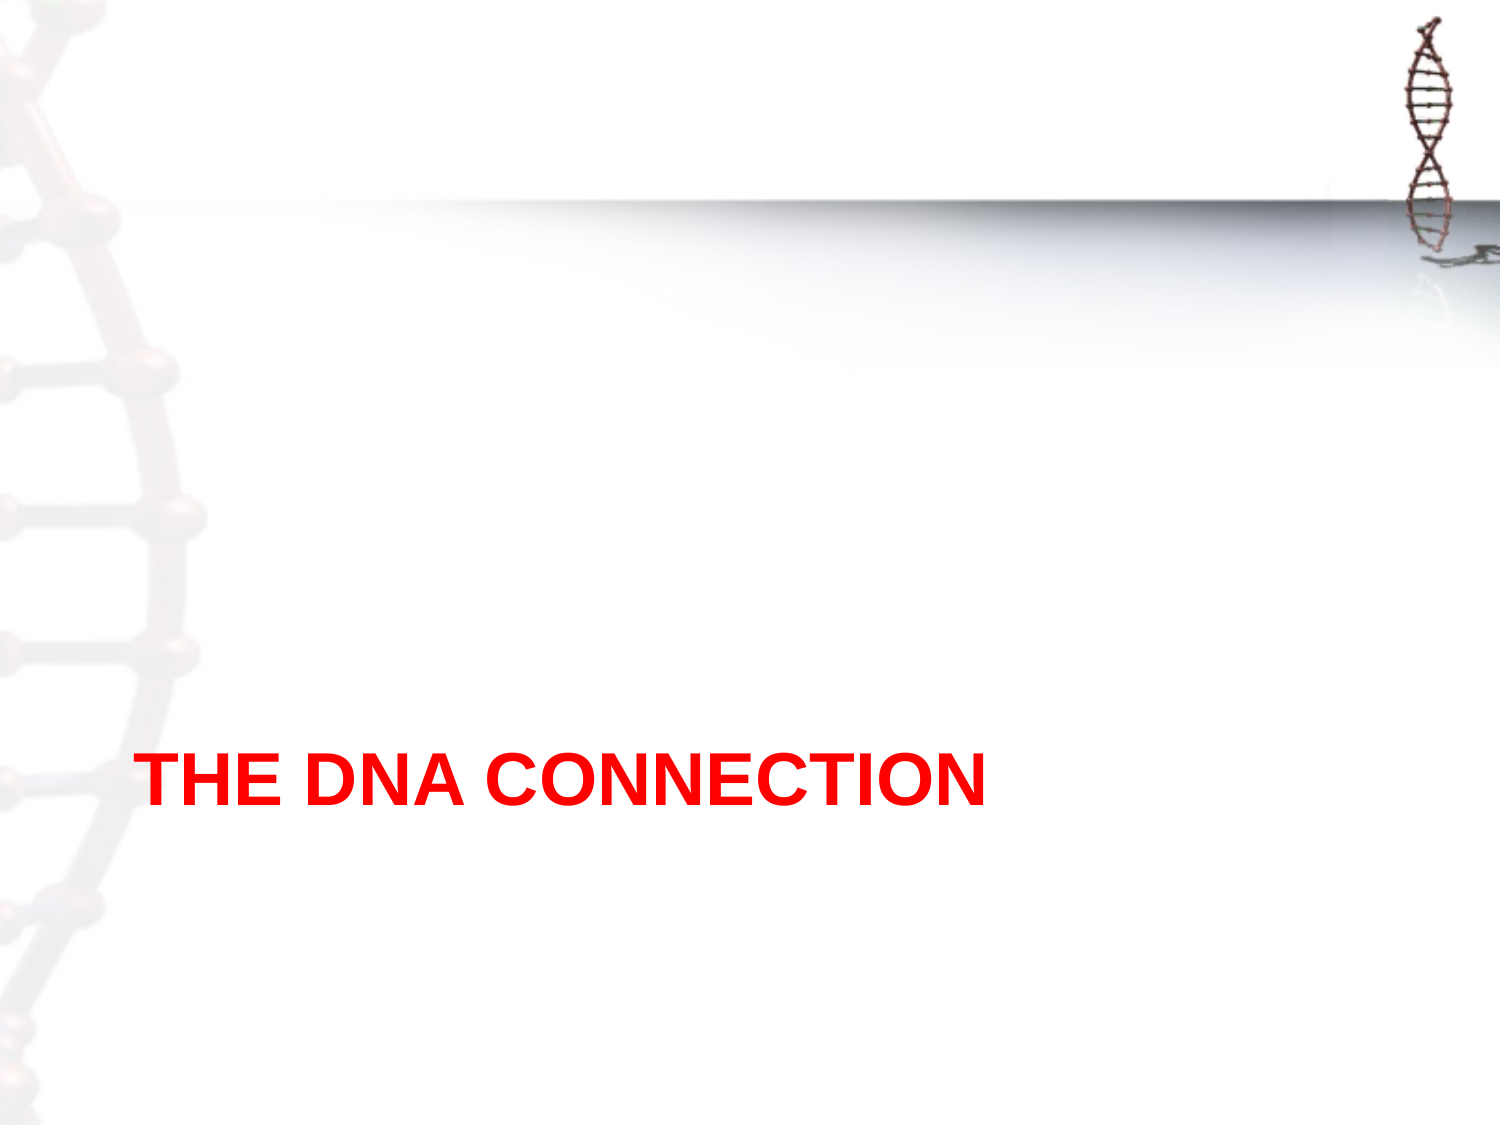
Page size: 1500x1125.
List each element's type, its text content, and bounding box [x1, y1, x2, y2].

picture [0, 0, 1500, 1125]
title THE DNA connection [118, 722, 1394, 947]
